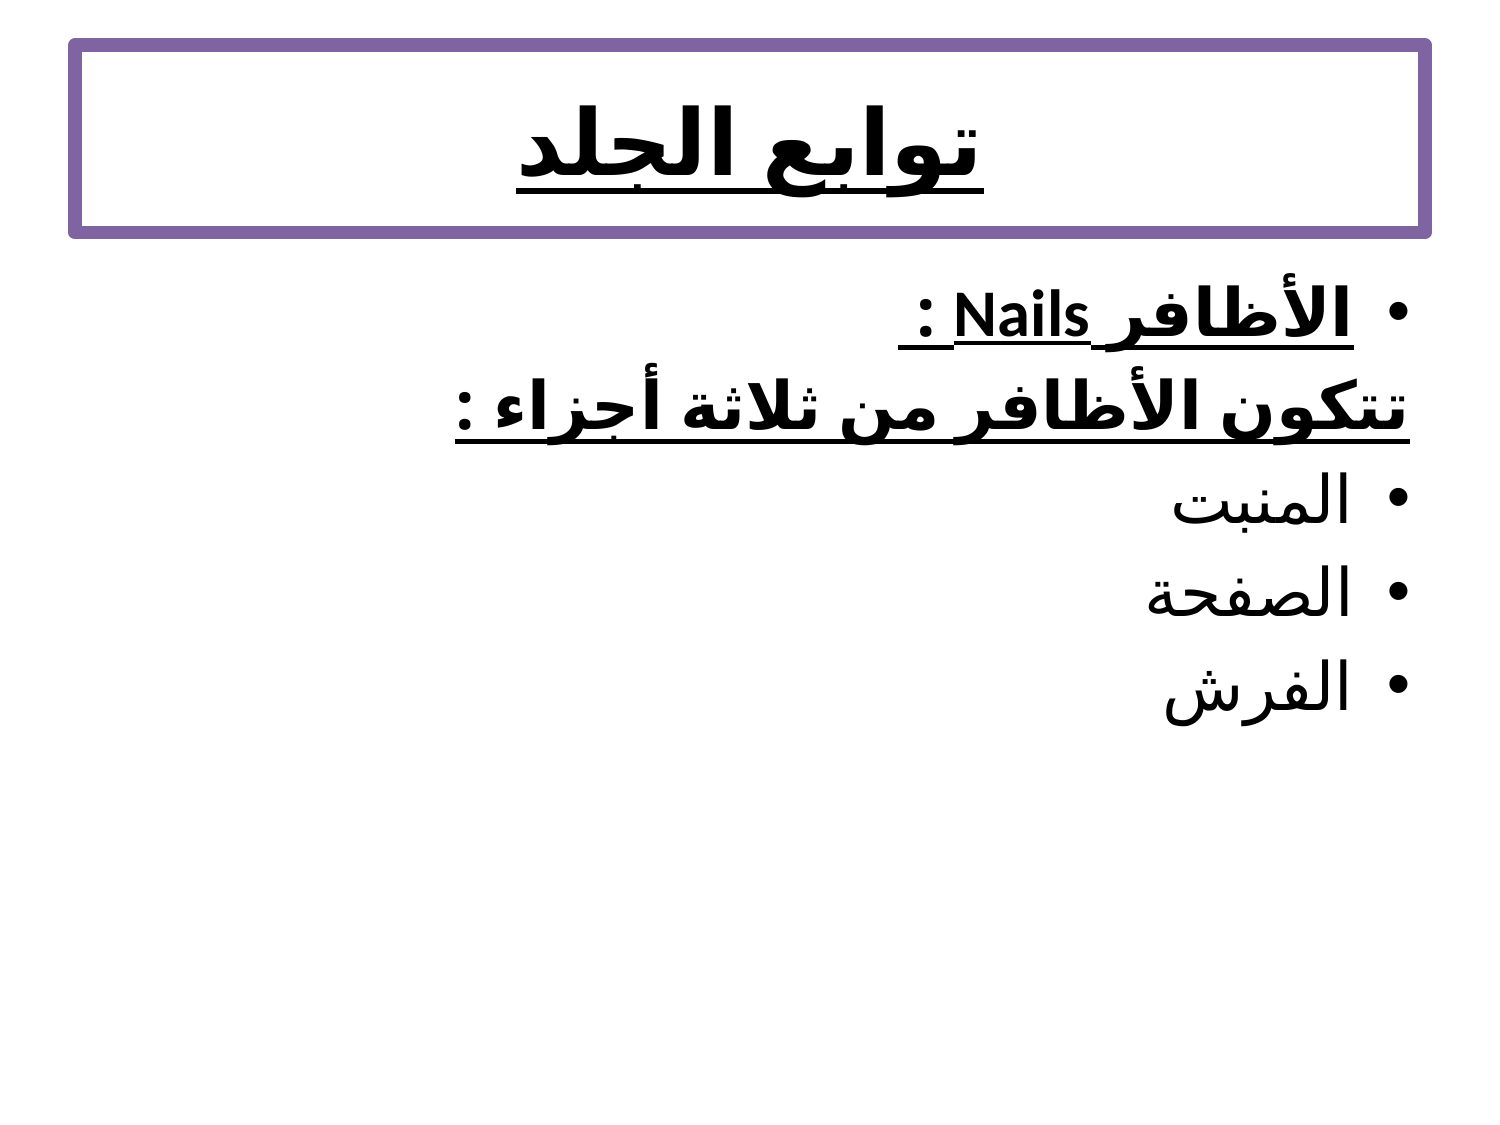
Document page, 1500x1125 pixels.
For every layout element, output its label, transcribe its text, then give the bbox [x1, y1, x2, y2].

list الأظافر Nails : تتكون الأظافر من ثلاثة أجزاء : المنبت الصفحة الفرش [75, 262, 1425, 1005]
title توابع الجلد [75, 45, 1425, 233]
